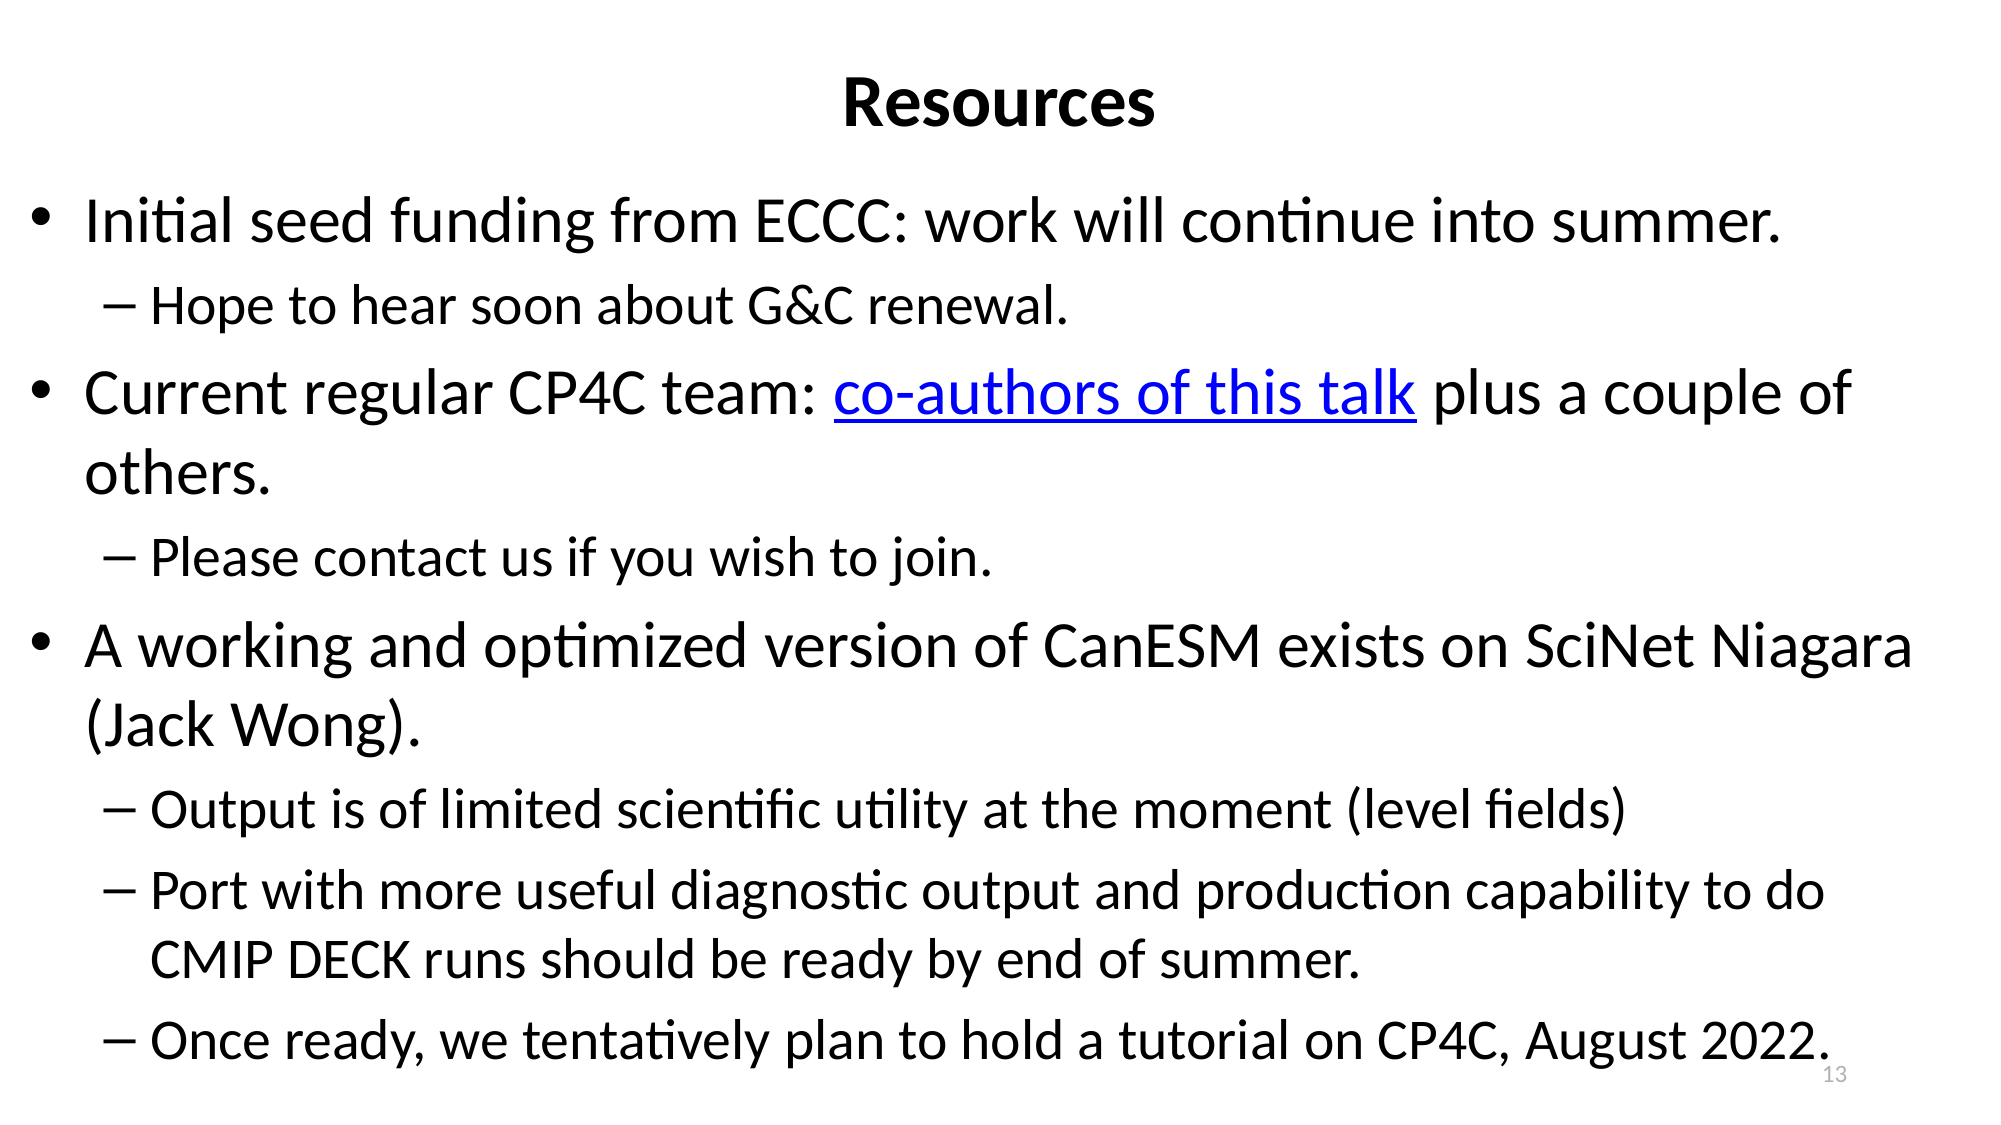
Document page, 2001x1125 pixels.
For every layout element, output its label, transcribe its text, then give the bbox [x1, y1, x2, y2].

slide_number 13 [1412, 1042, 1863, 1103]
list Initial seed funding from ECCC: work will continue into summer. Hope to hear soon about G&C renewal. Current regular CP4C team: co-authors of this talk plus a couple of others. Please contact us if you wish to join. A working and optimized version of CanESM exists on SciNet Niagara (Jack Wong). Output is of limited scientific utility at the moment (level fields) Port with more useful diagnostic output and production capability to do CMIP DECK runs should be ready by end of summer. Once ready, we tentatively plan to hold a tutorial on CP4C, August 2022. [14, 168, 1953, 1085]
title Resources [99, 2, 1900, 168]
